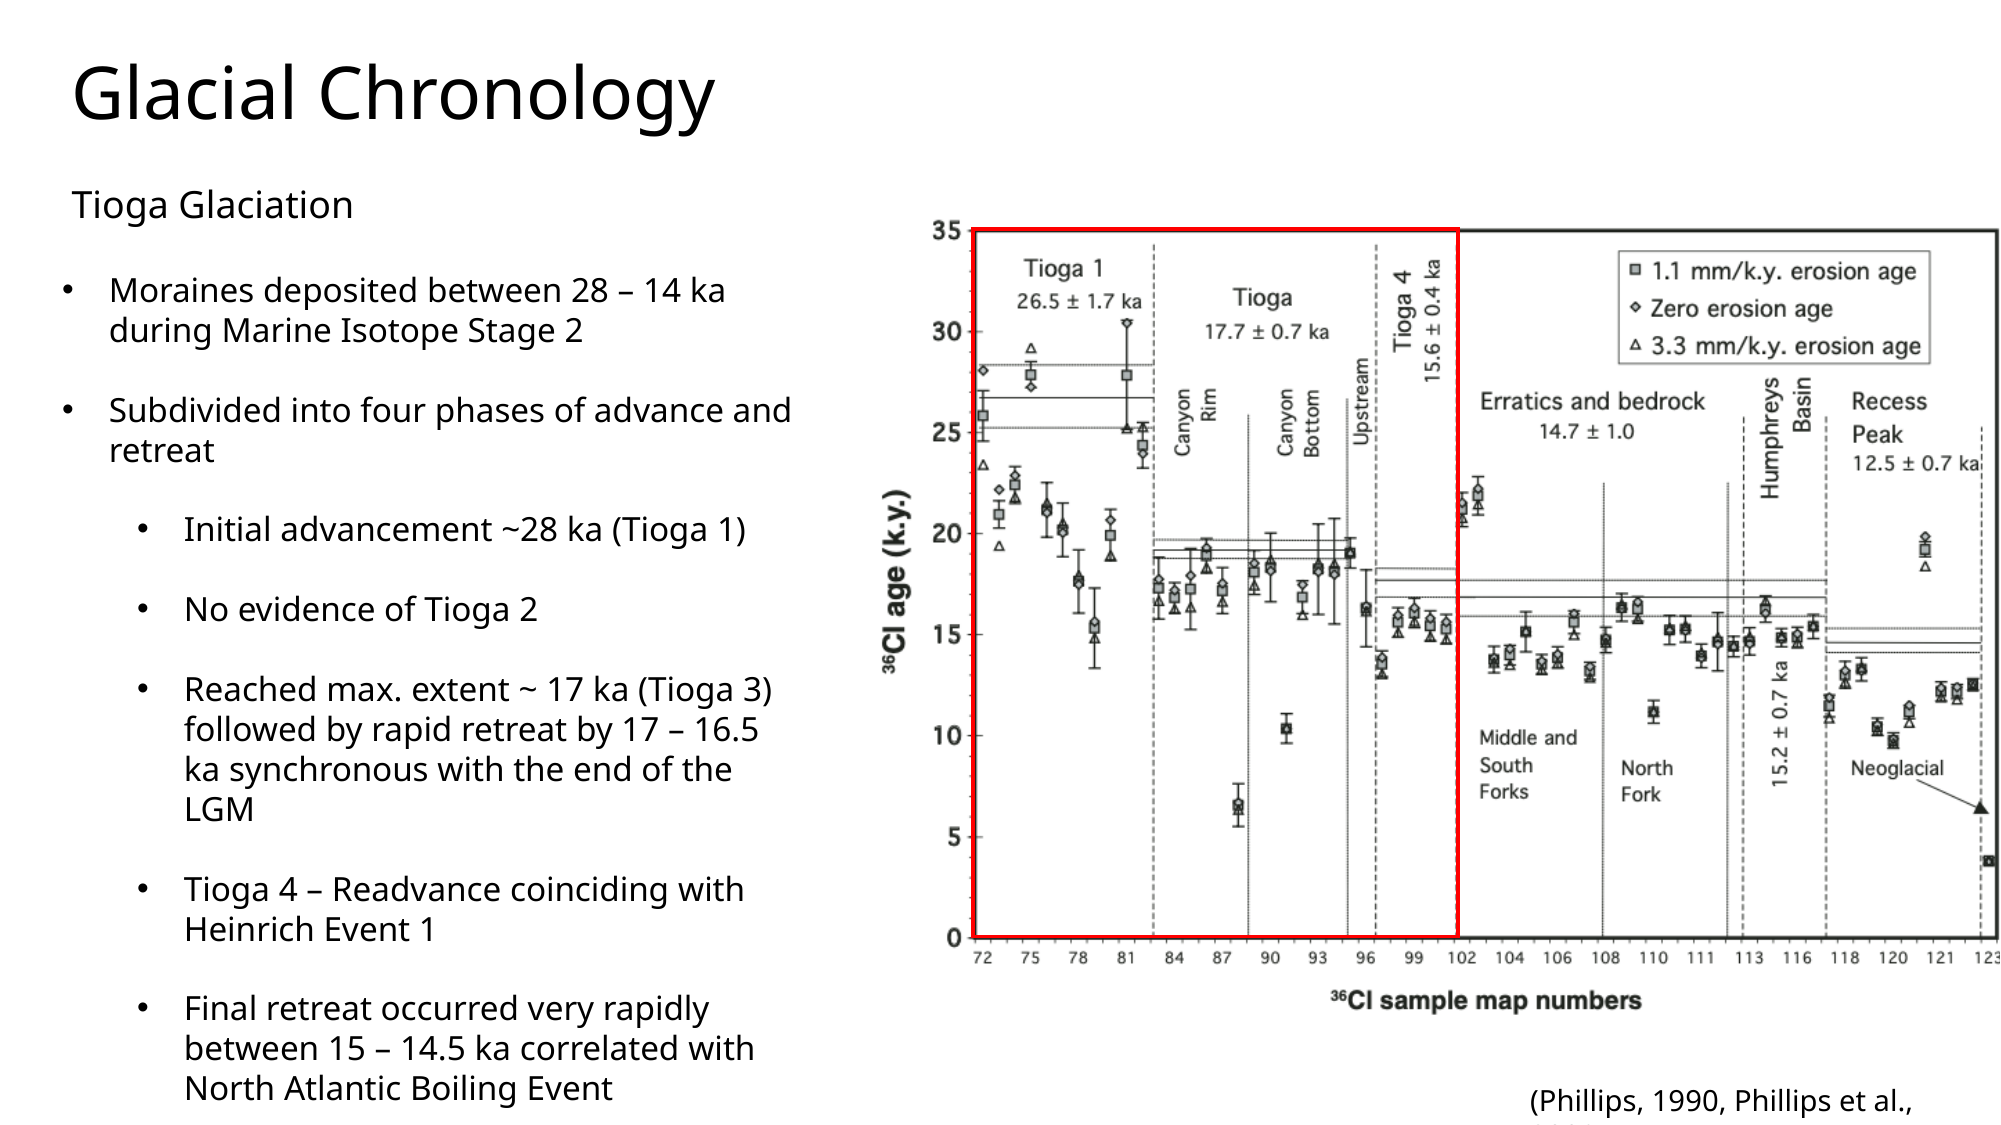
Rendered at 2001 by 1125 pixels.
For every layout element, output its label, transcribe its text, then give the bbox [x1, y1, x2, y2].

text_box Moraines deposited between 28 – 14 ka during Marine Isotope Stage 2 Subdivided into four phases of advance and retreat Initial advancement ~28 ka (Tioga 1) No evidence of Tioga 2 Reached max. extent ~ 17 ka (Tioga 3) followed by rapid retreat by 17 – 16.5 ka synchronous with the end of the LGM Tioga 4 – Readvance coinciding with Heinrich Event 1 Final retreat occurred very rapidly between 15 – 14.5 ka correlated with North Atlantic Boiling Event [47, 261, 816, 1125]
title Glacial Chronology [56, 42, 1782, 149]
text_box (Phillips, 1990, Phillips et al., 2009) [1515, 1074, 2000, 1125]
picture [874, 202, 2000, 1020]
text_box Tioga Glaciation [56, 173, 707, 234]
